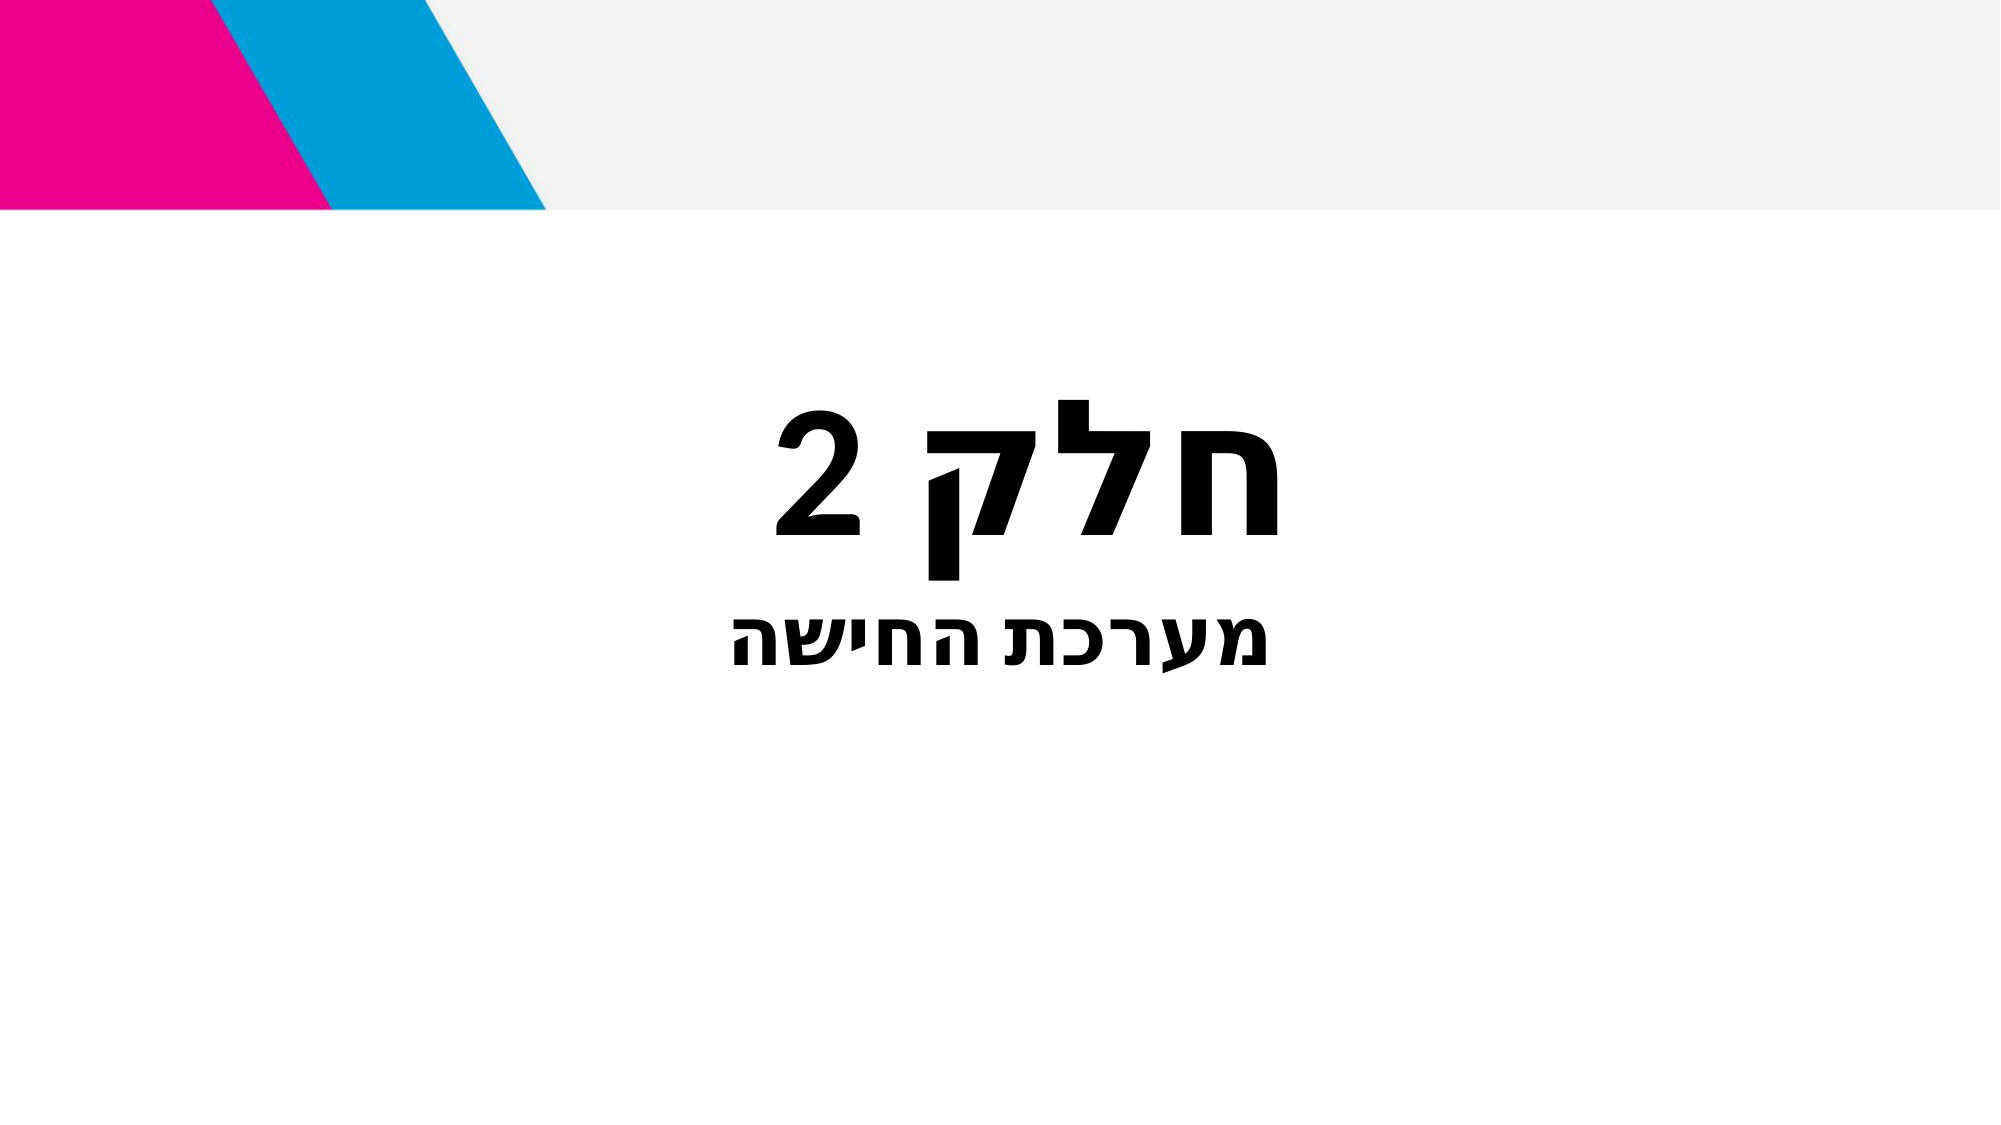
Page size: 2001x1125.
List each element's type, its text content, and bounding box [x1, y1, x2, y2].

picture [0, 0, 2001, 1125]
list חלק 2 [137, 266, 1929, 585]
list מערכת החישה [52, 585, 1948, 782]
